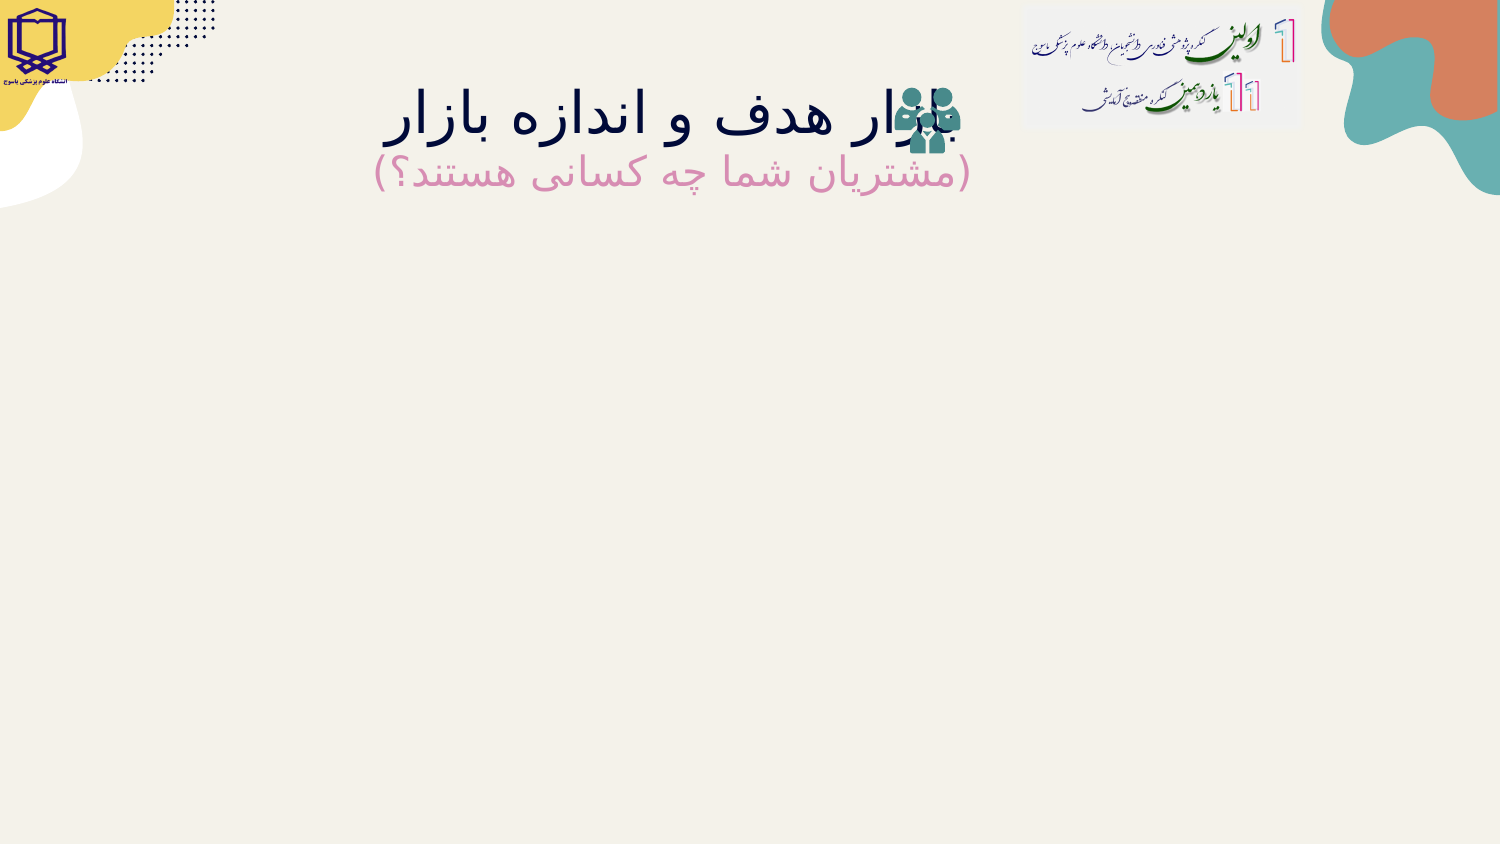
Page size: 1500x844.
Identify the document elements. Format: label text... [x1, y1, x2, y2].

picture [1017, 0, 1307, 136]
picture [0, 0, 107, 95]
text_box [894, 87, 961, 154]
title بازار هدف و اندازه بازار (مشتریان شما چه کسانی هستند؟) [164, 84, 1182, 186]
